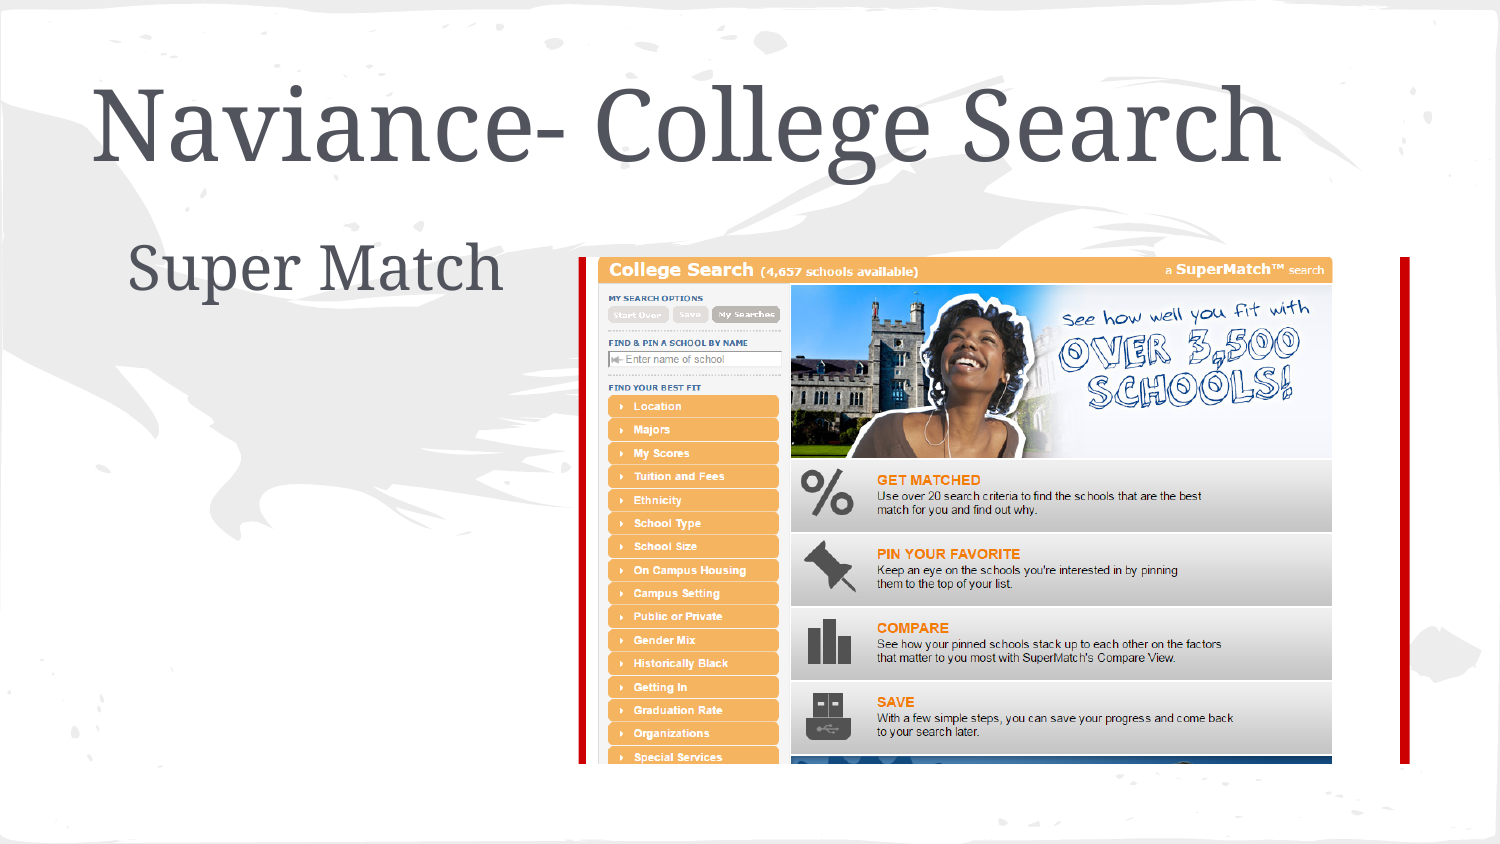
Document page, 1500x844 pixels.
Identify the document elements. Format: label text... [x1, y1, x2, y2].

title Naviance- College Search [75, 25, 1425, 197]
list Super Match [75, 212, 1425, 808]
picture [578, 257, 1410, 764]
